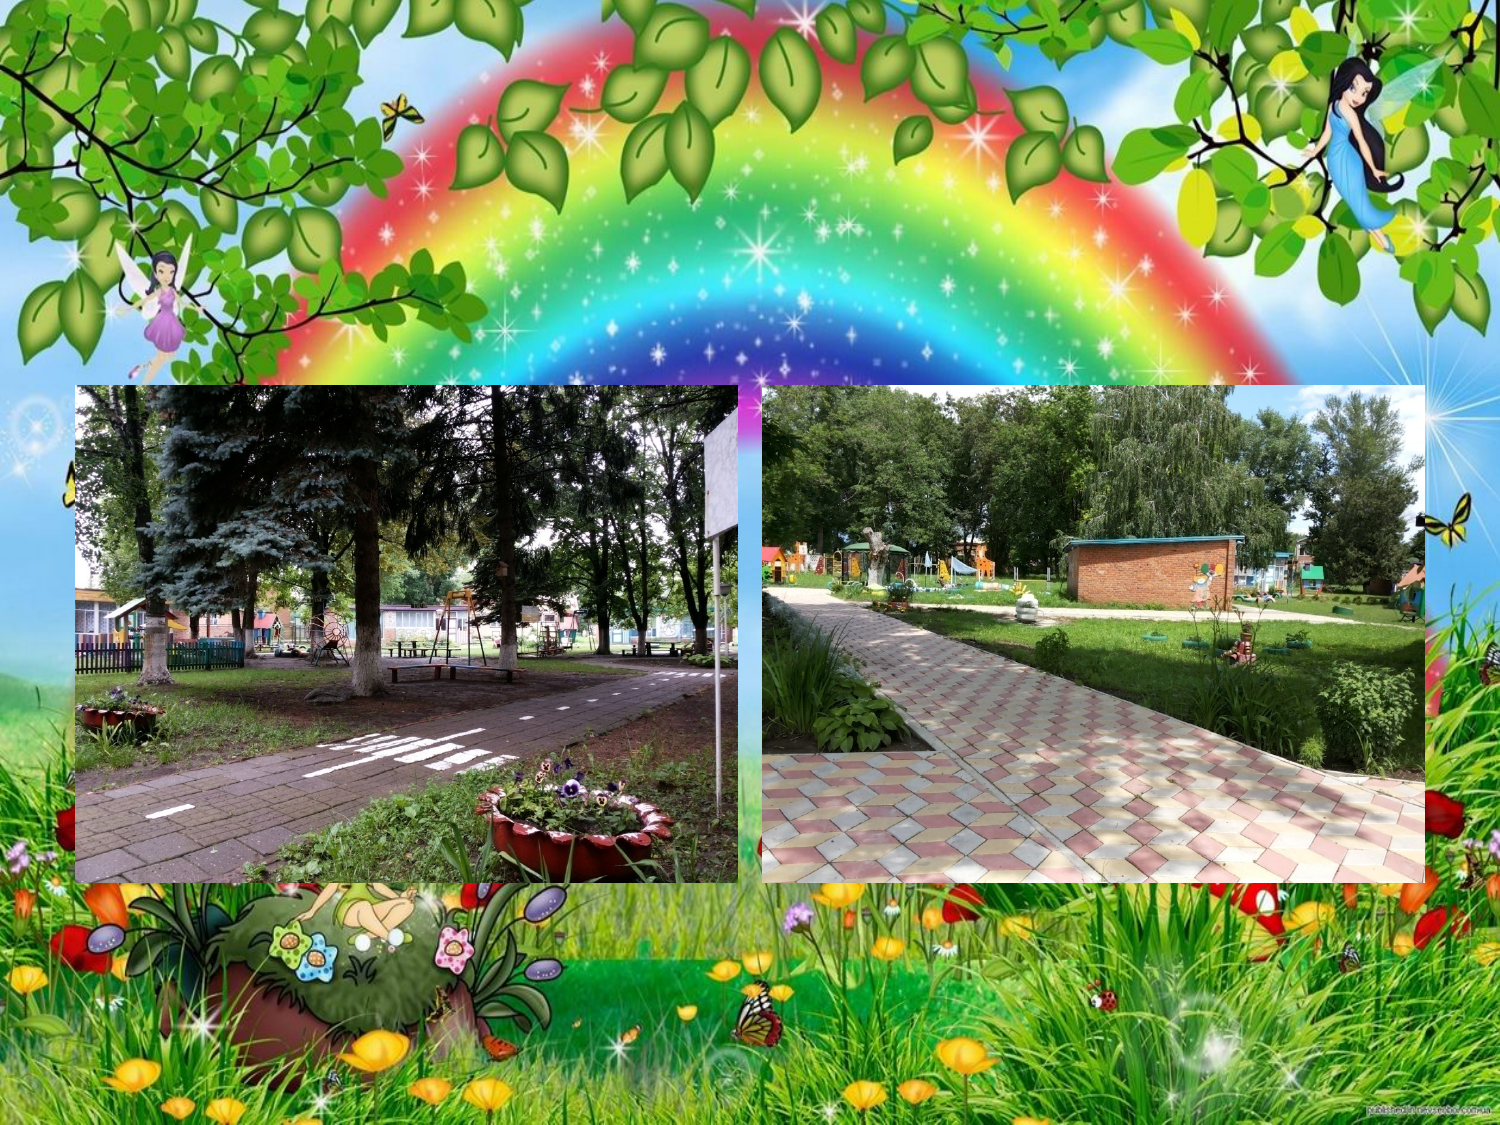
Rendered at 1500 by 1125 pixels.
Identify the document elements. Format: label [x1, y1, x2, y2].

list [74, 384, 738, 883]
picture [0, 0, 1500, 1125]
list [762, 384, 1426, 883]
